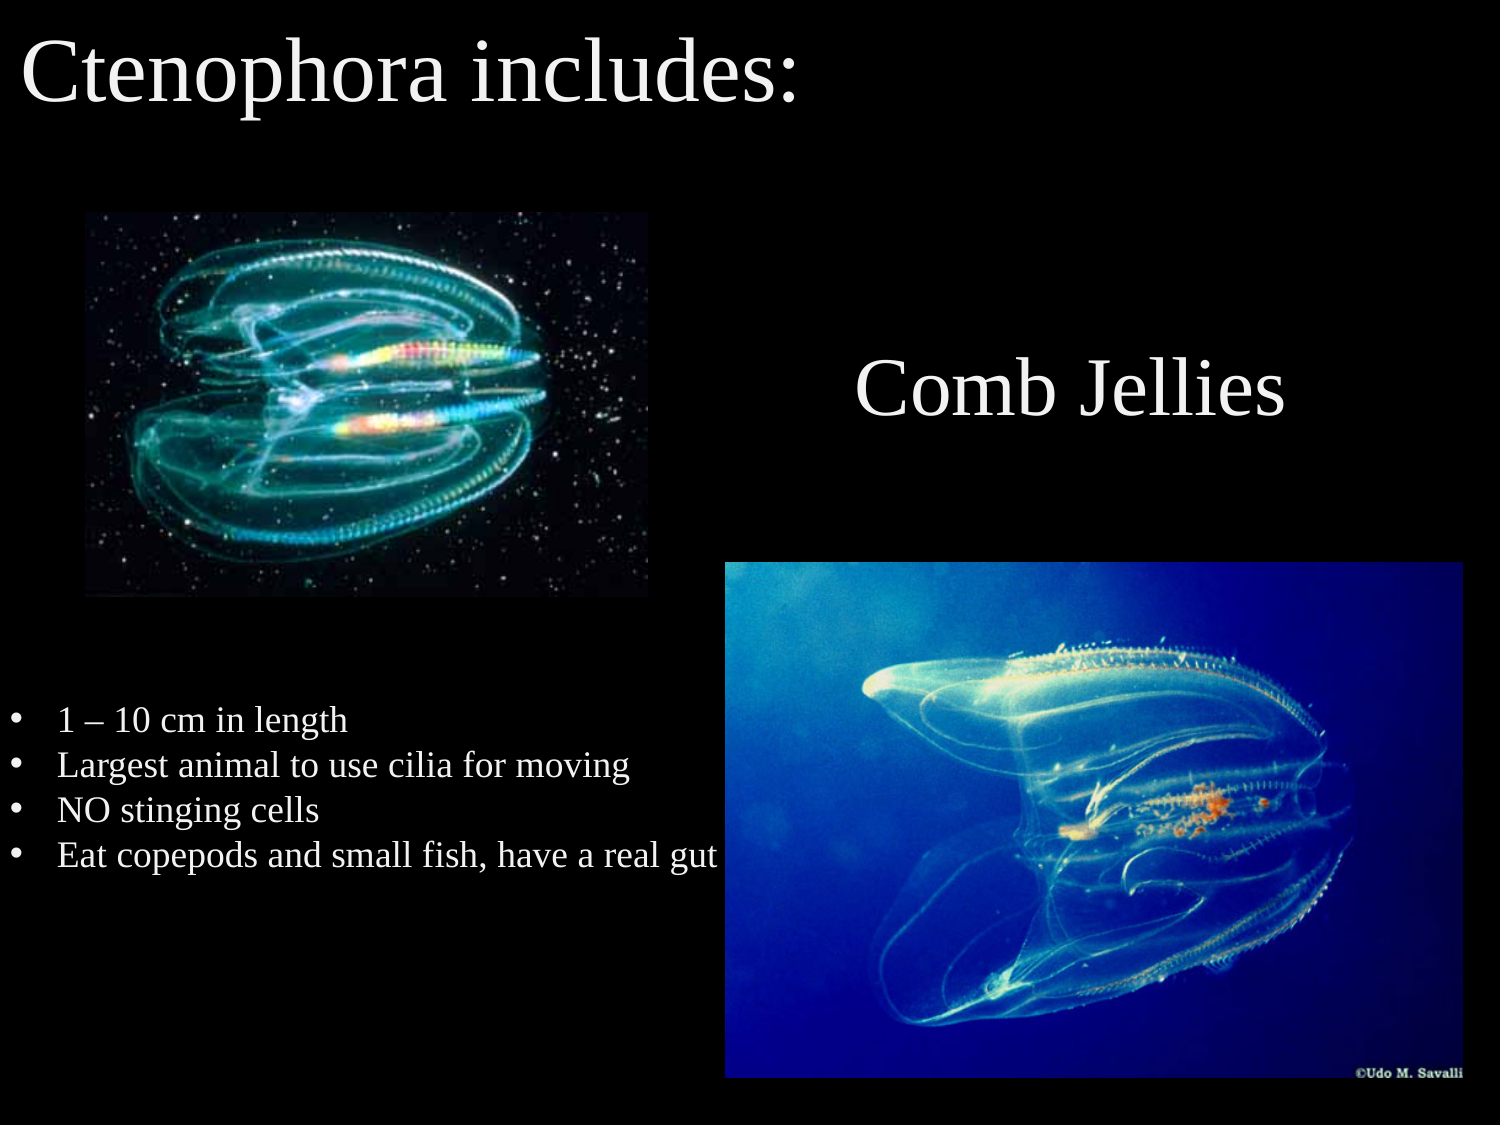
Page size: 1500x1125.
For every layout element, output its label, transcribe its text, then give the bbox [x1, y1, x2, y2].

text_box 1 – 10 cm in length Largest animal to use cilia for moving NO stinging cells Eat copepods and small fish, have a real gut [0, 687, 79, 928]
text_box Ctenophora includes: [5, 1, 819, 127]
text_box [84, 212, 1463, 1078]
